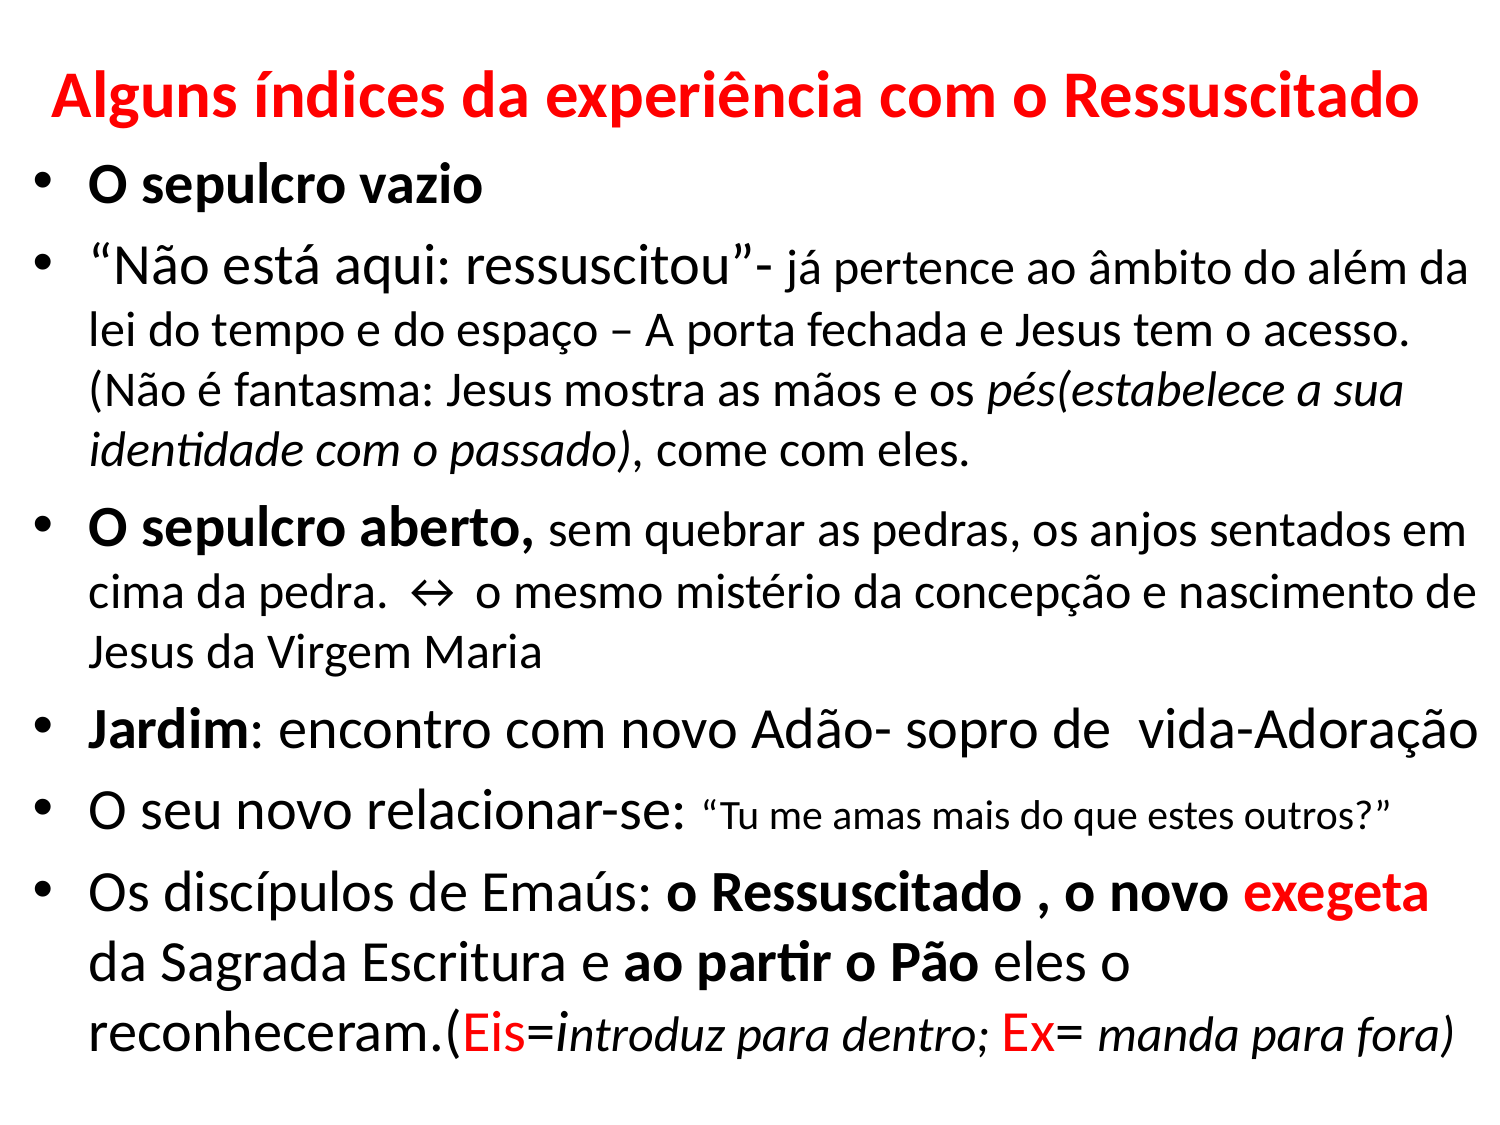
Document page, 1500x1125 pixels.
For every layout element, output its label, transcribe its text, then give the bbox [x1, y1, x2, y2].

title Alguns índices da experiência com o Ressuscitado [17, 45, 1471, 138]
list O sepulcro vazio “Não está aqui: ressuscitou”- já pertence ao âmbito do além da lei do tempo e do espaço – A porta fechada e Jesus tem o acesso. (Não é fantasma: Jesus mostra as mãos e os pés(estabelece a sua identidade com o passado), come com eles. O sepulcro aberto, sem quebrar as pedras, os anjos sentados em cima da pedra. ↔ o mesmo mistério da concepção e nascimento de Jesus da Virgem Maria Jardim: encontro com novo Adão- sopro de vida-Adoração O seu novo relacionar-se: “Tu me amas mais do que estes outros?” Os discípulos de Emaús: o Ressuscitado , o novo exegeta da Sagrada Escritura e ao partir o Pão eles o reconheceram.(Eis=introduz para dentro; Ex= manda para fora) [17, 137, 1500, 1125]
